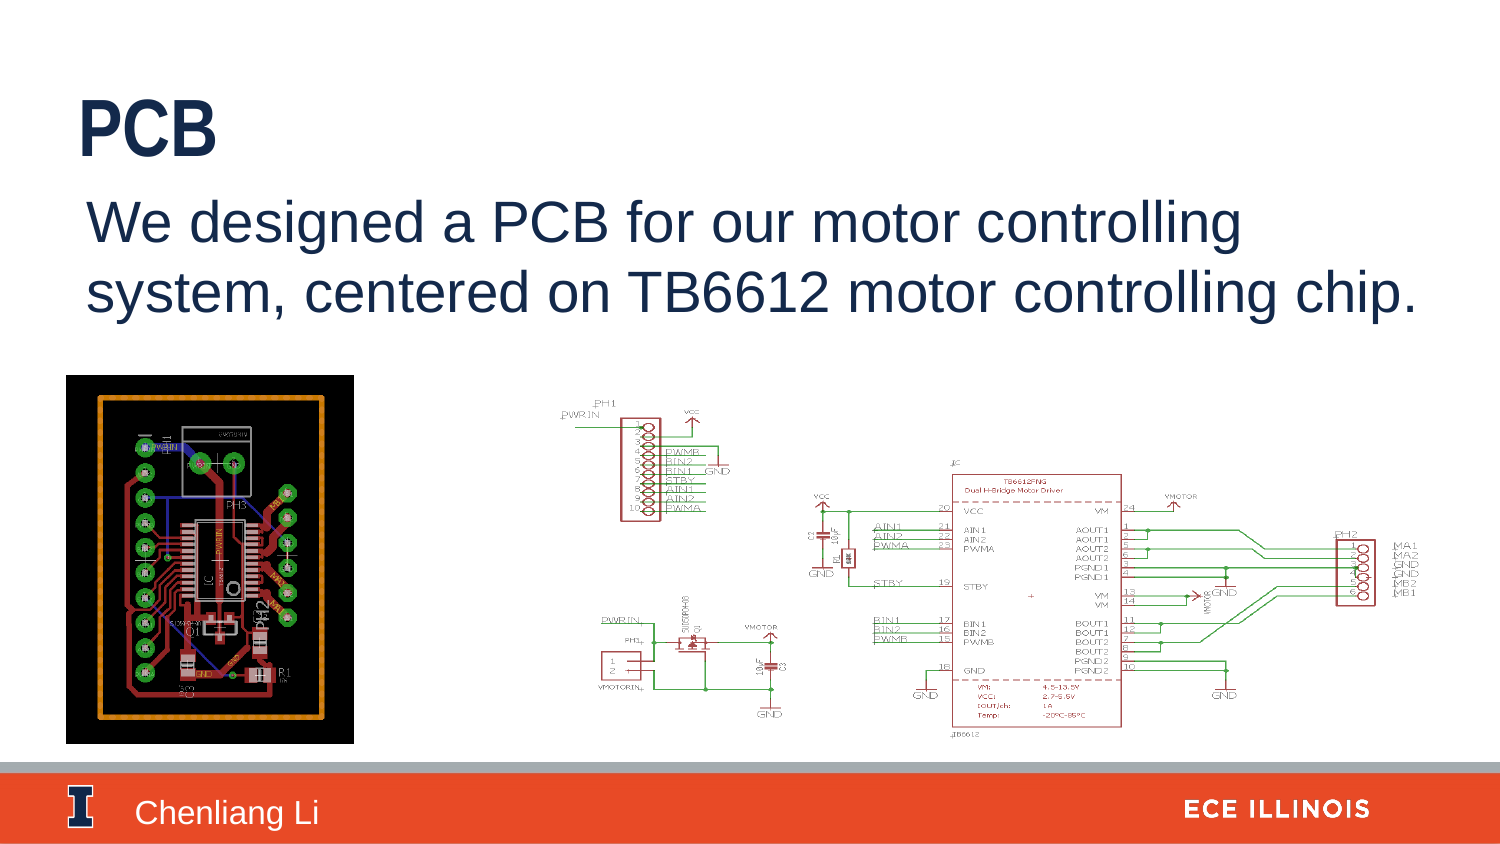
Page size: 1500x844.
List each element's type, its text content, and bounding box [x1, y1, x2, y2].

list We designed a PCB for our motor controlling system, centered on TB6612 motor controlling chip. [74, 177, 1446, 730]
list PCB [66, 68, 1438, 148]
picture [450, 762, 1500, 790]
picture [556, 377, 1438, 747]
picture [0, 762, 122, 832]
picture [1185, 799, 1369, 818]
picture [65, 375, 355, 744]
text_box Chenliang Li [122, 743, 450, 844]
